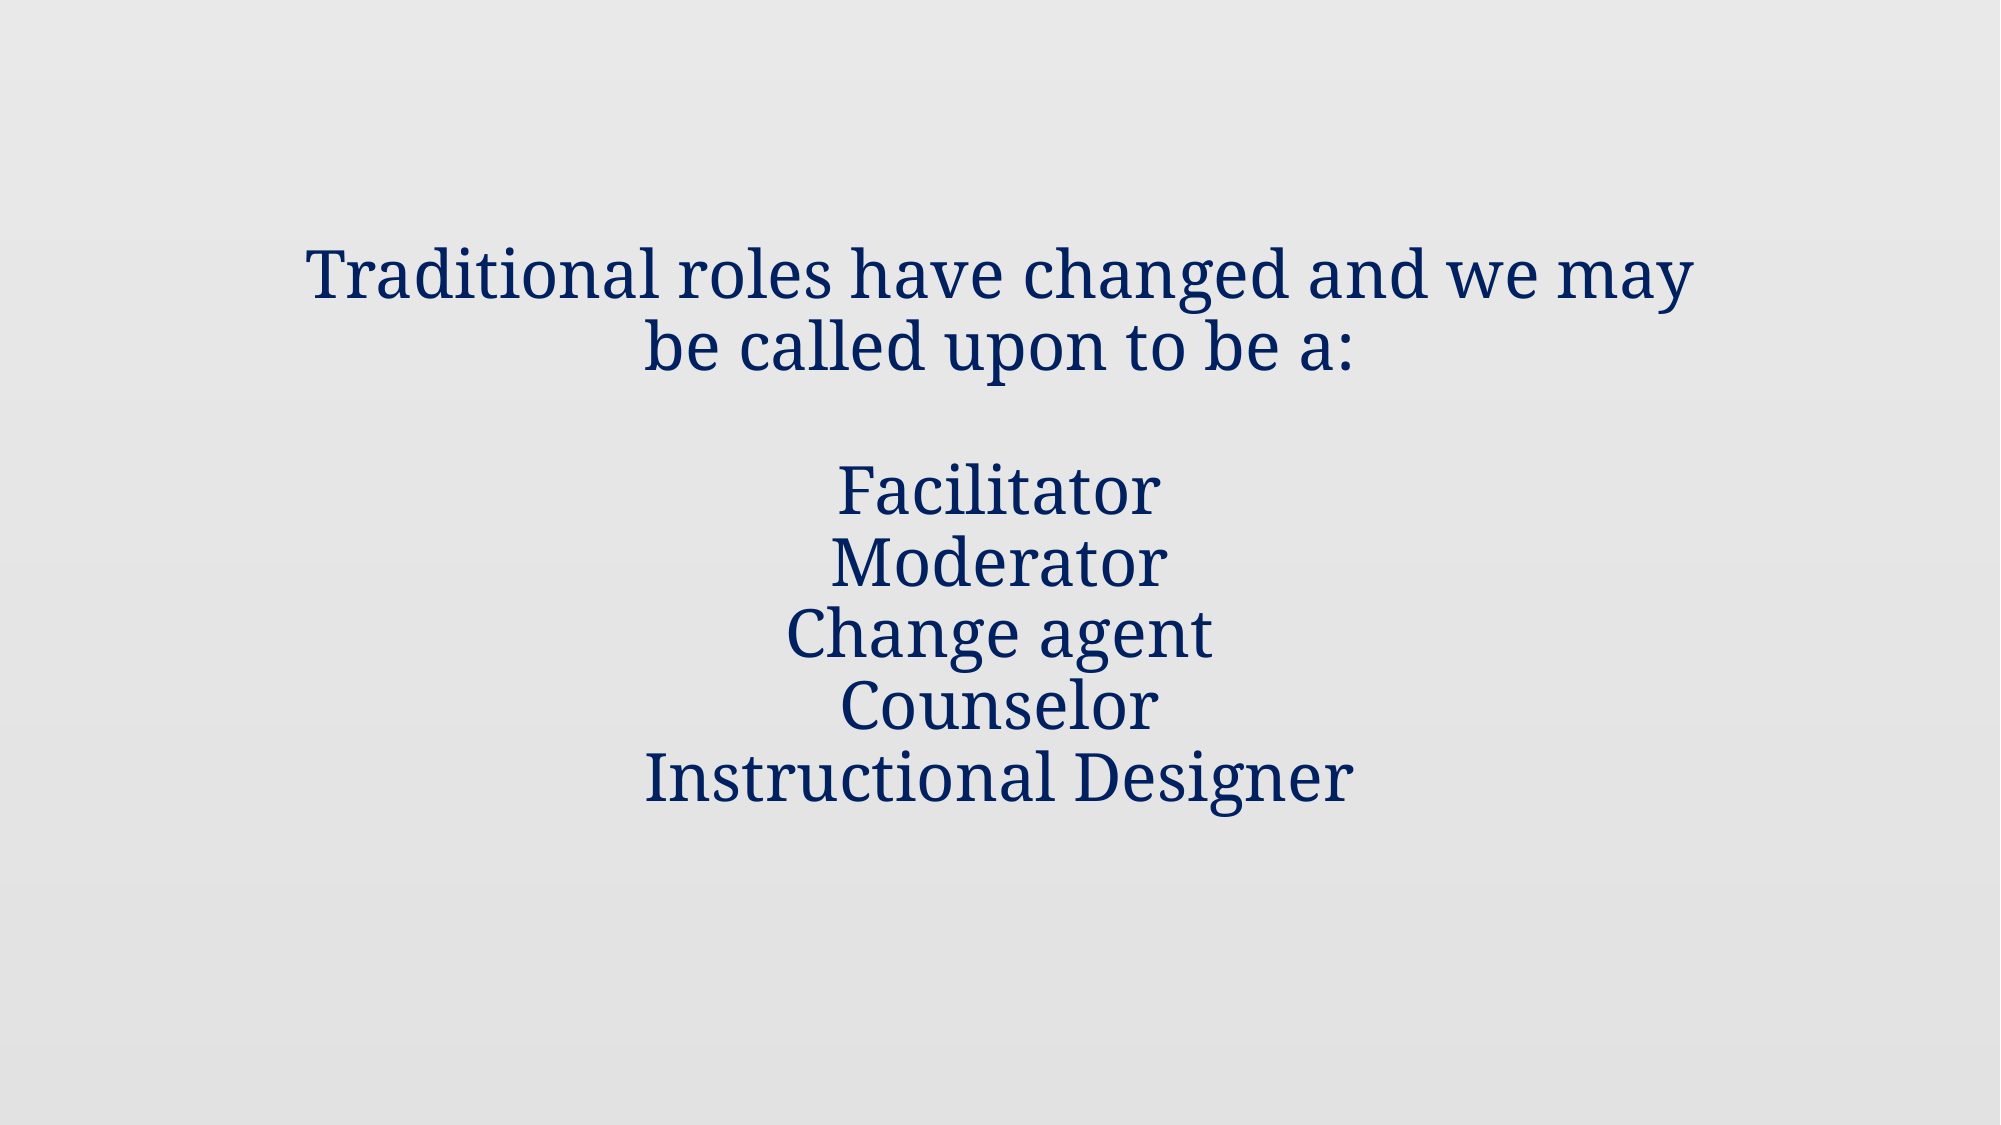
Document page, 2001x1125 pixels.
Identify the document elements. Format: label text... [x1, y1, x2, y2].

title Traditional roles have changed and we may be called upon to be a: Facilitator Moderator Change agent Counselor Instructional Designer [249, 184, 1750, 824]
